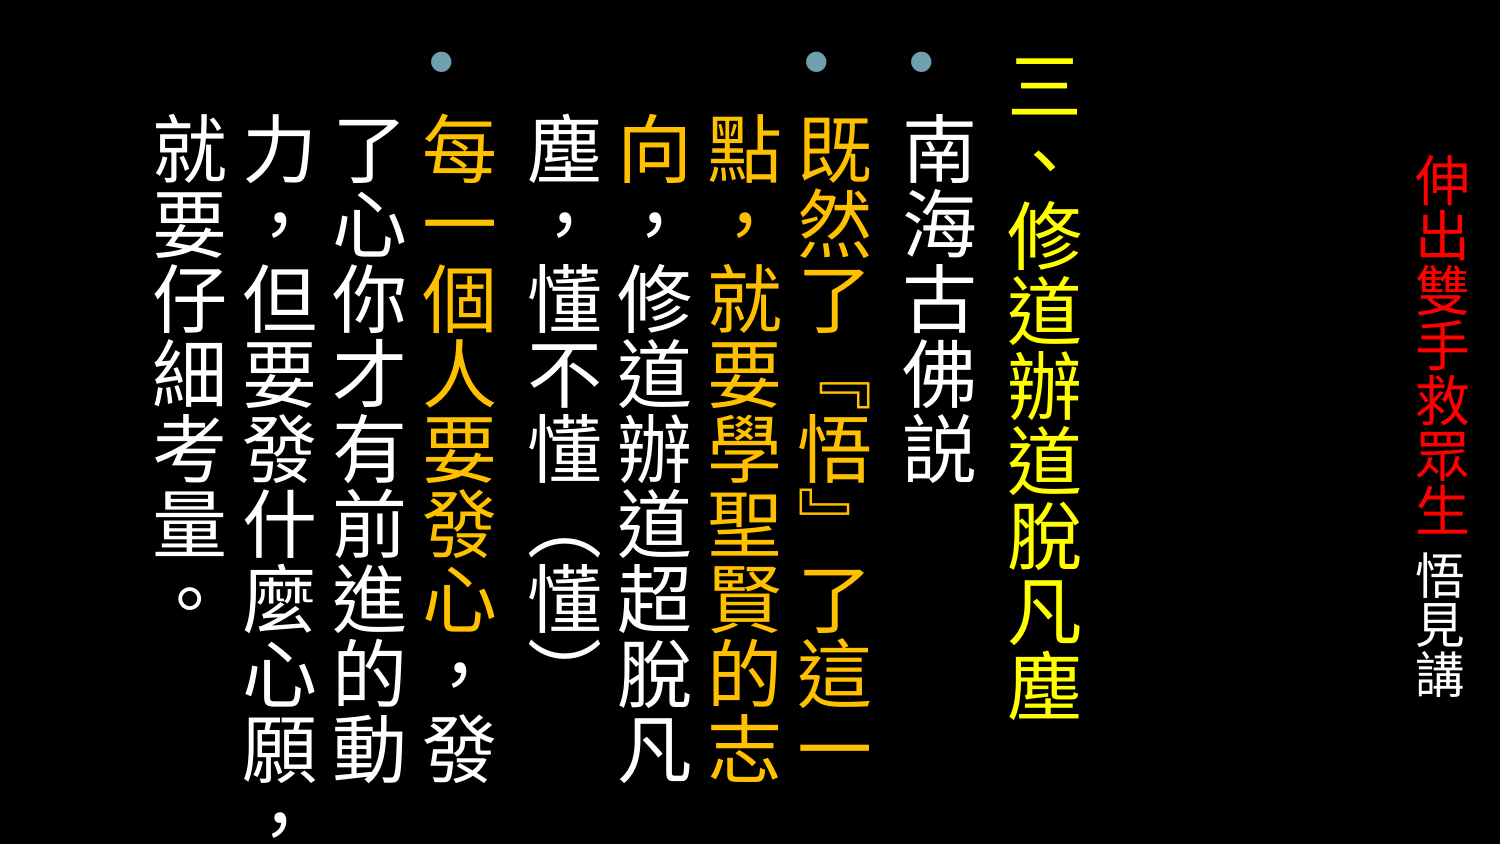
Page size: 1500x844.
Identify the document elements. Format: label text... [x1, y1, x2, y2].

title 伸出雙手救眾生 悟見講 [1399, 27, 1483, 825]
list 三、修道辦道脫凡塵 南海古佛説 既然了『悟』了這一點，就要學聖賢的志向，修道辦道超脫凡塵，懂不懂（懂） 每一個人要發心，發了心你才有前進的動力，但要發什麼心願，就要仔細考量。 [29, 27, 1388, 820]
